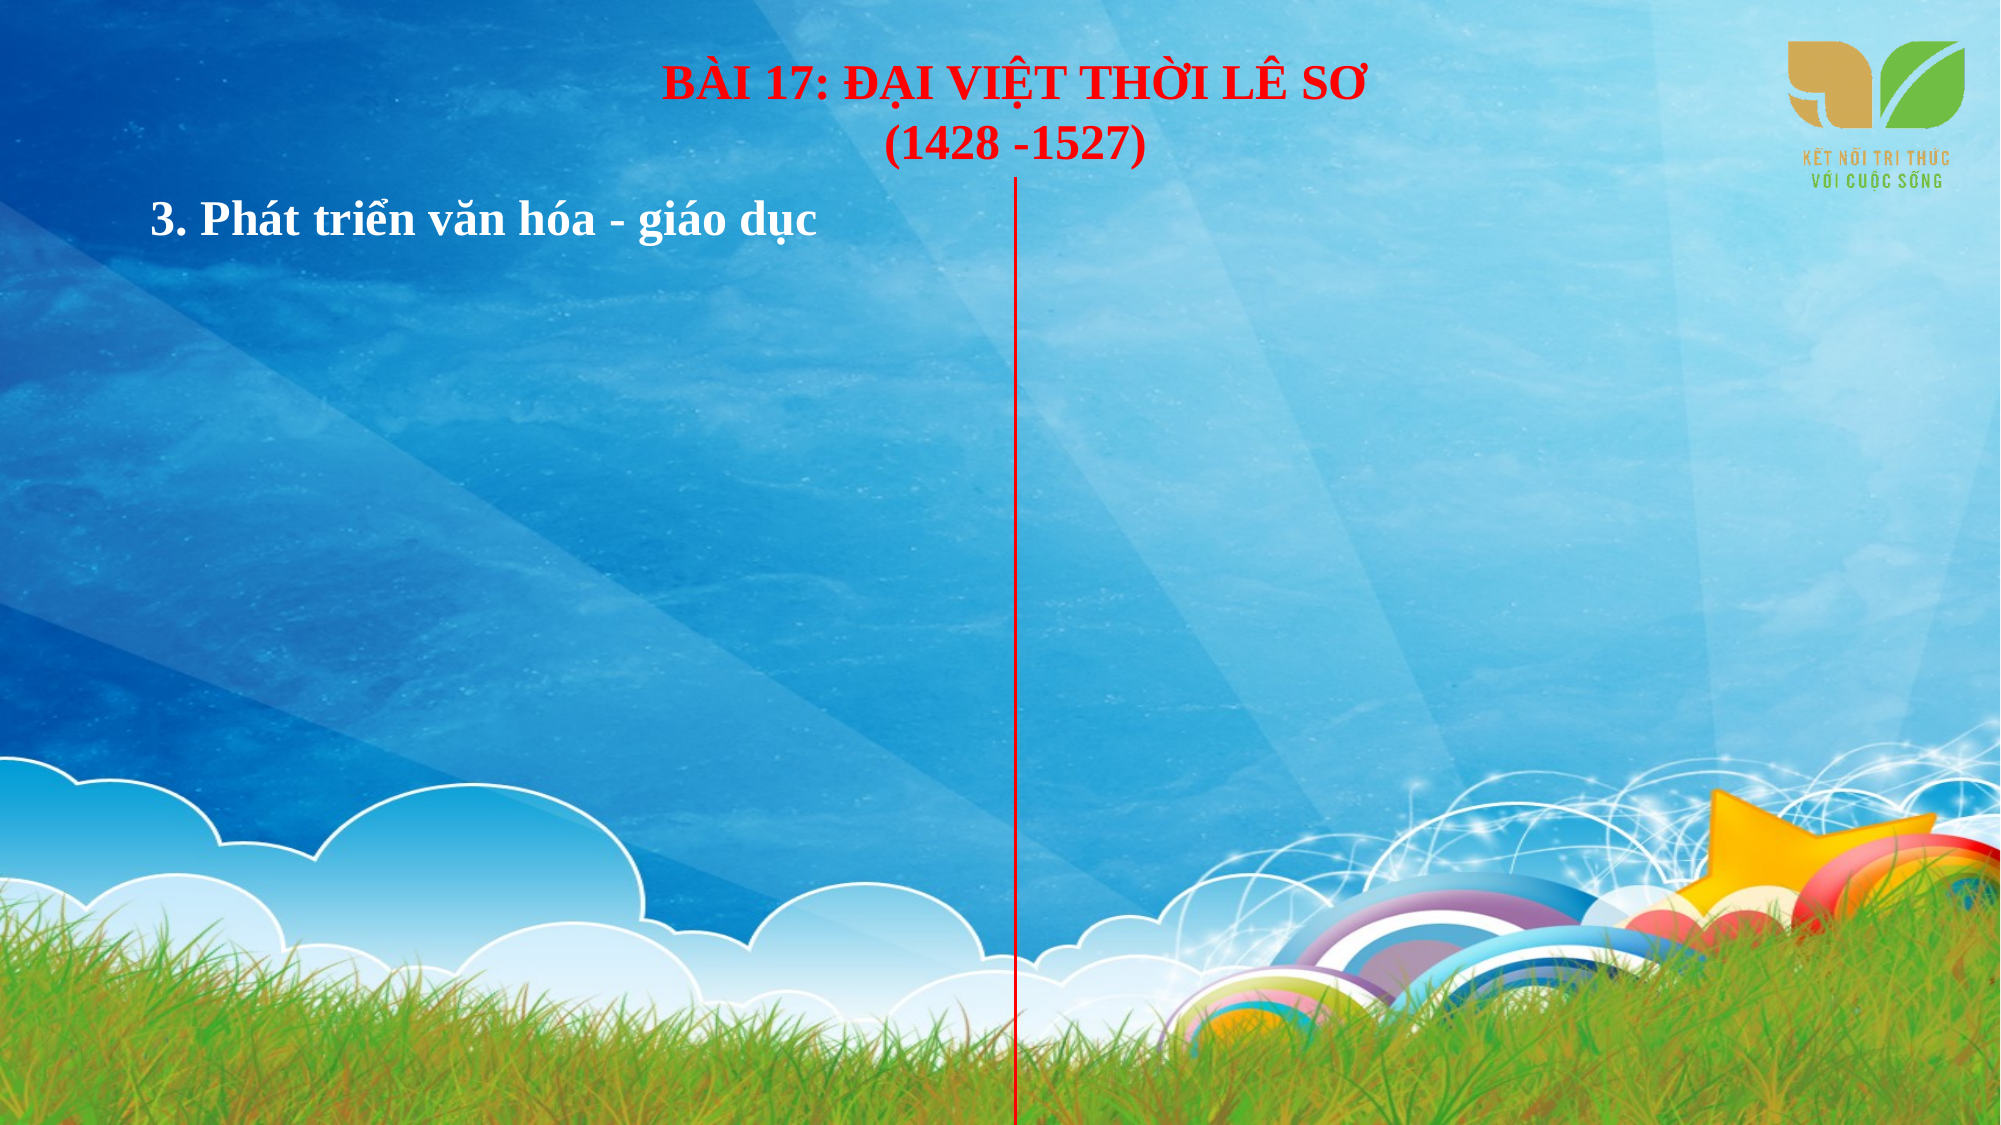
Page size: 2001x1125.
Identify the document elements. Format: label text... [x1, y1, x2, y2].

text_box BÀI 17: ĐẠI VIỆT THỜI LÊ SƠ (1428 -1527) [454, 42, 1577, 177]
picture [0, 0, 2001, 1125]
text_box 3. Phát triển văn hóa - giáo dục [135, 178, 914, 254]
